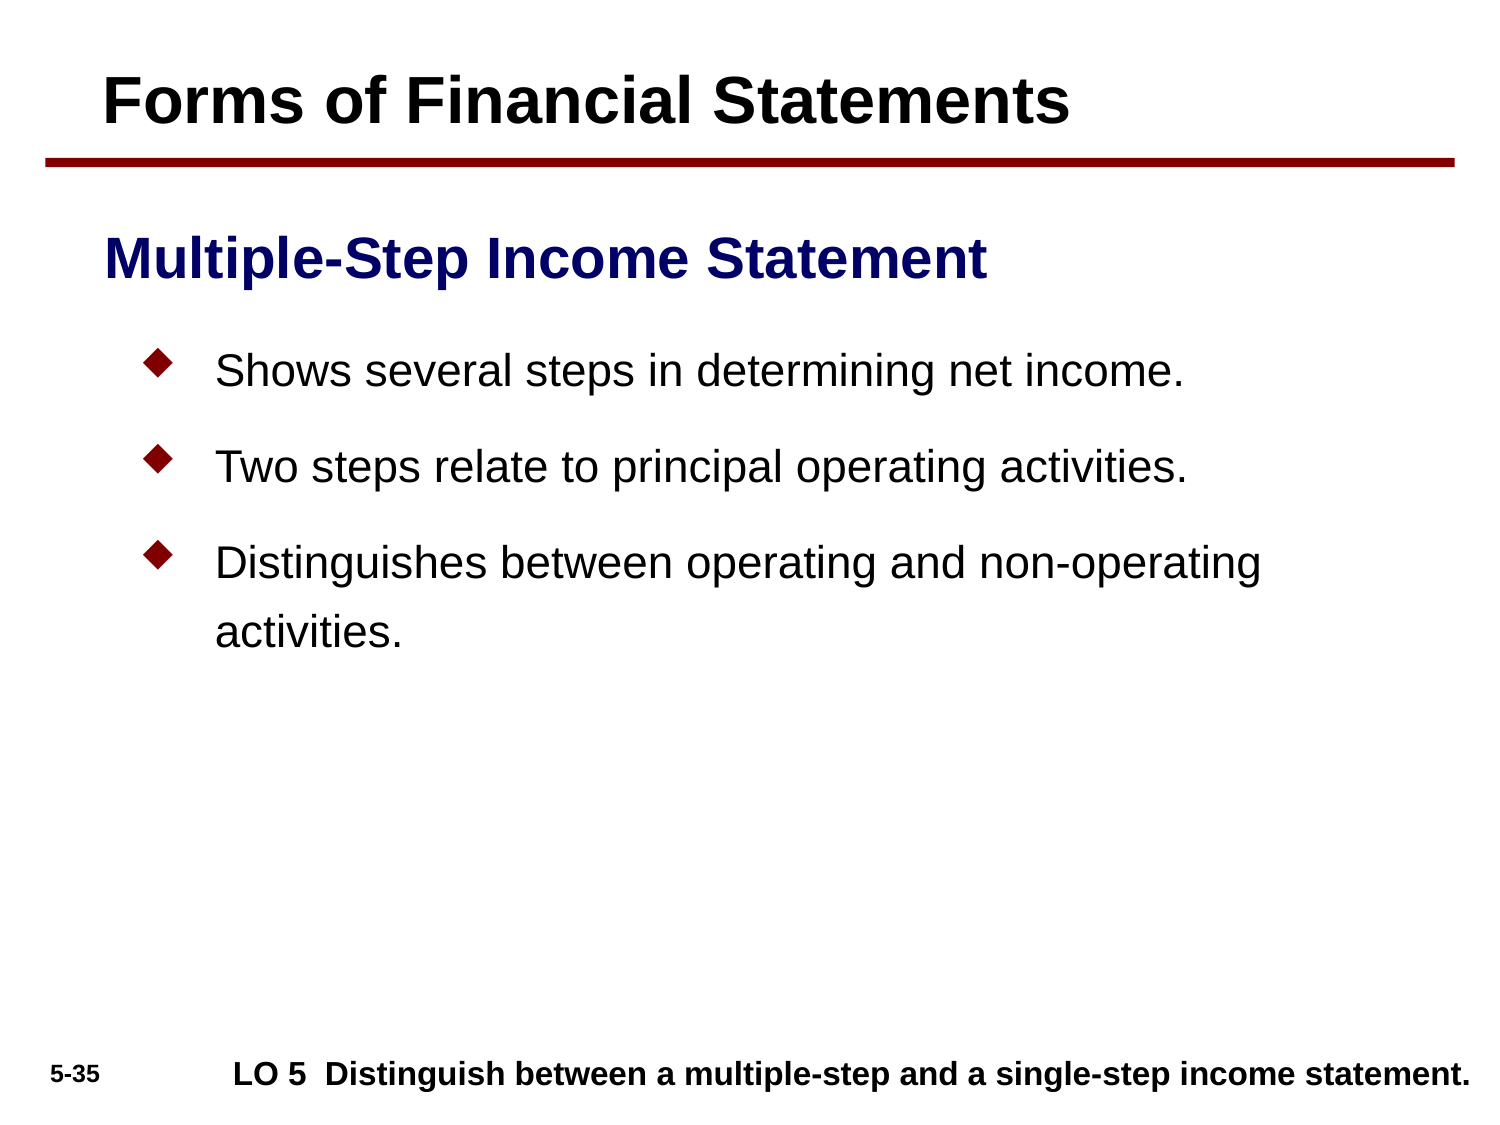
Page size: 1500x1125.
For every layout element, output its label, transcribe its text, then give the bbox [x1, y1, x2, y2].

text_box Multiple-Step Income Statement [89, 212, 1213, 298]
text_box Shows several steps in determining net income. Two steps relate to principal operating activities. Distinguishes between operating and non-operating activities. [125, 319, 1425, 664]
text_box LO 5 Distinguish between a multiple-step and a single-step income statement. [137, 1044, 1488, 1100]
text_box Forms of Financial Statements [87, 50, 1338, 142]
